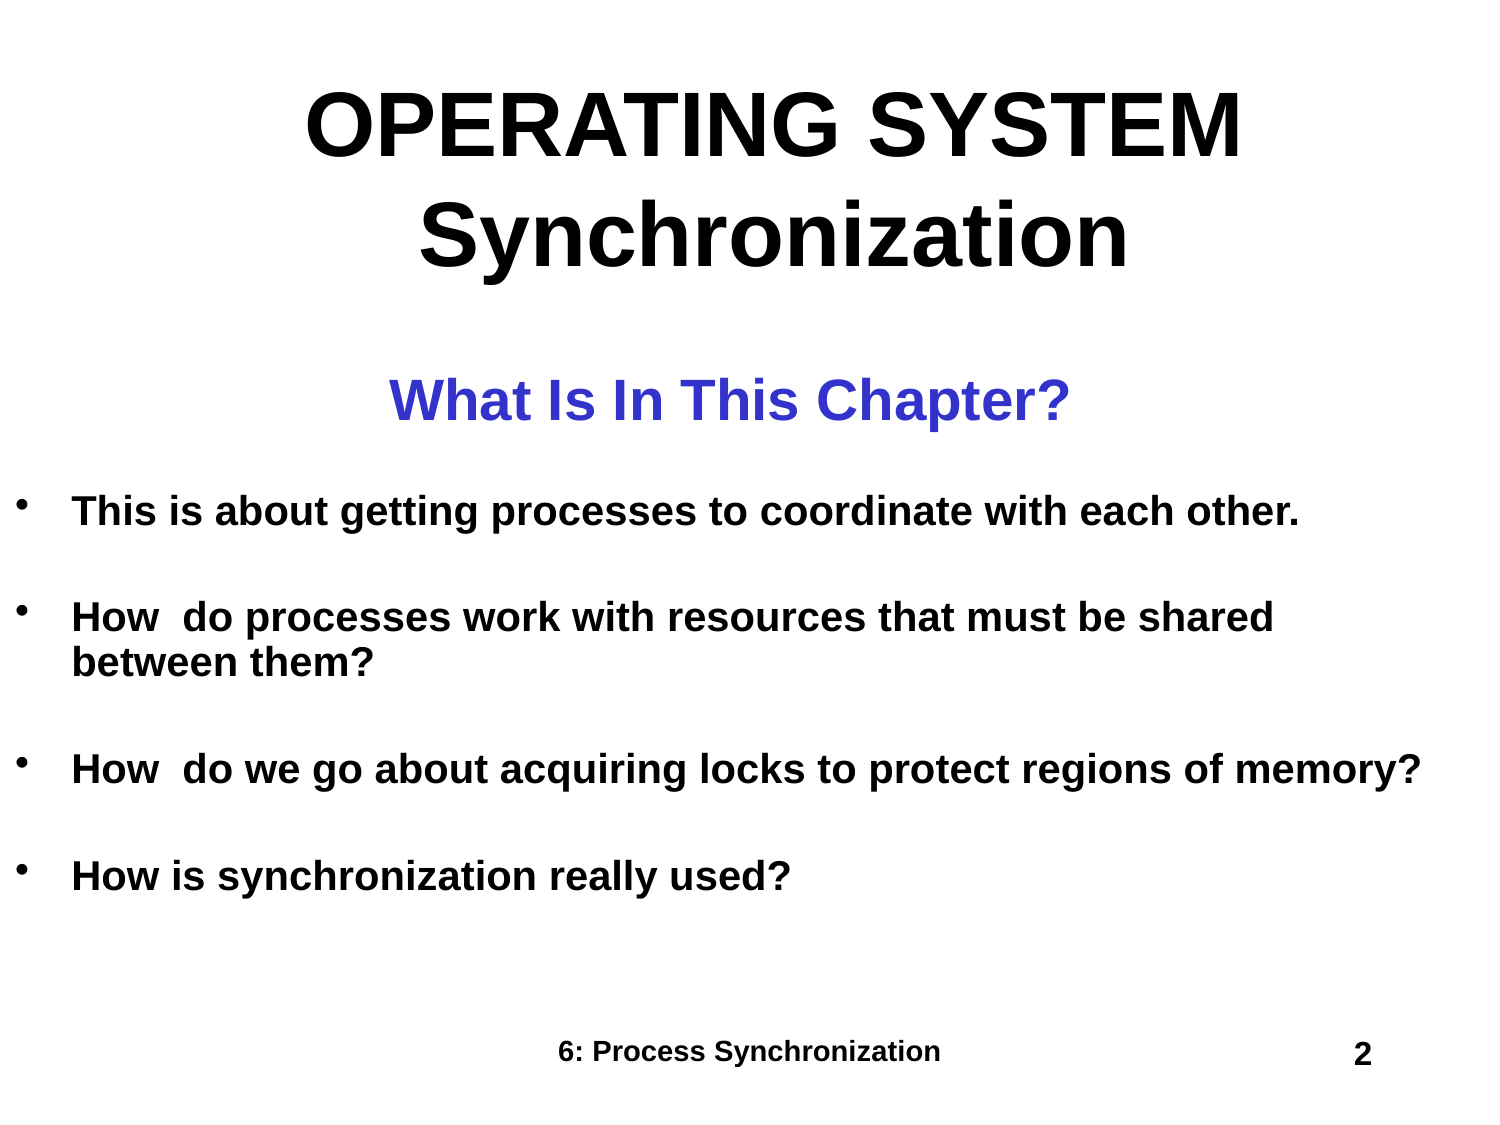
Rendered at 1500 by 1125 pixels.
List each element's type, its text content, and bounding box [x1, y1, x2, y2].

text_box OPERATING SYSTEM Synchronization [137, 62, 1413, 288]
slide_number 2 [1074, 1024, 1388, 1101]
list What Is In This Chapter? This is about getting processes to coordinate with each other. How do processes work with resources that must be shared between them? How do we go about acquiring locks to protect regions of memory? How is synchronization really used? [0, 362, 1463, 925]
footer 6: Process Synchronization [512, 1024, 988, 1101]
